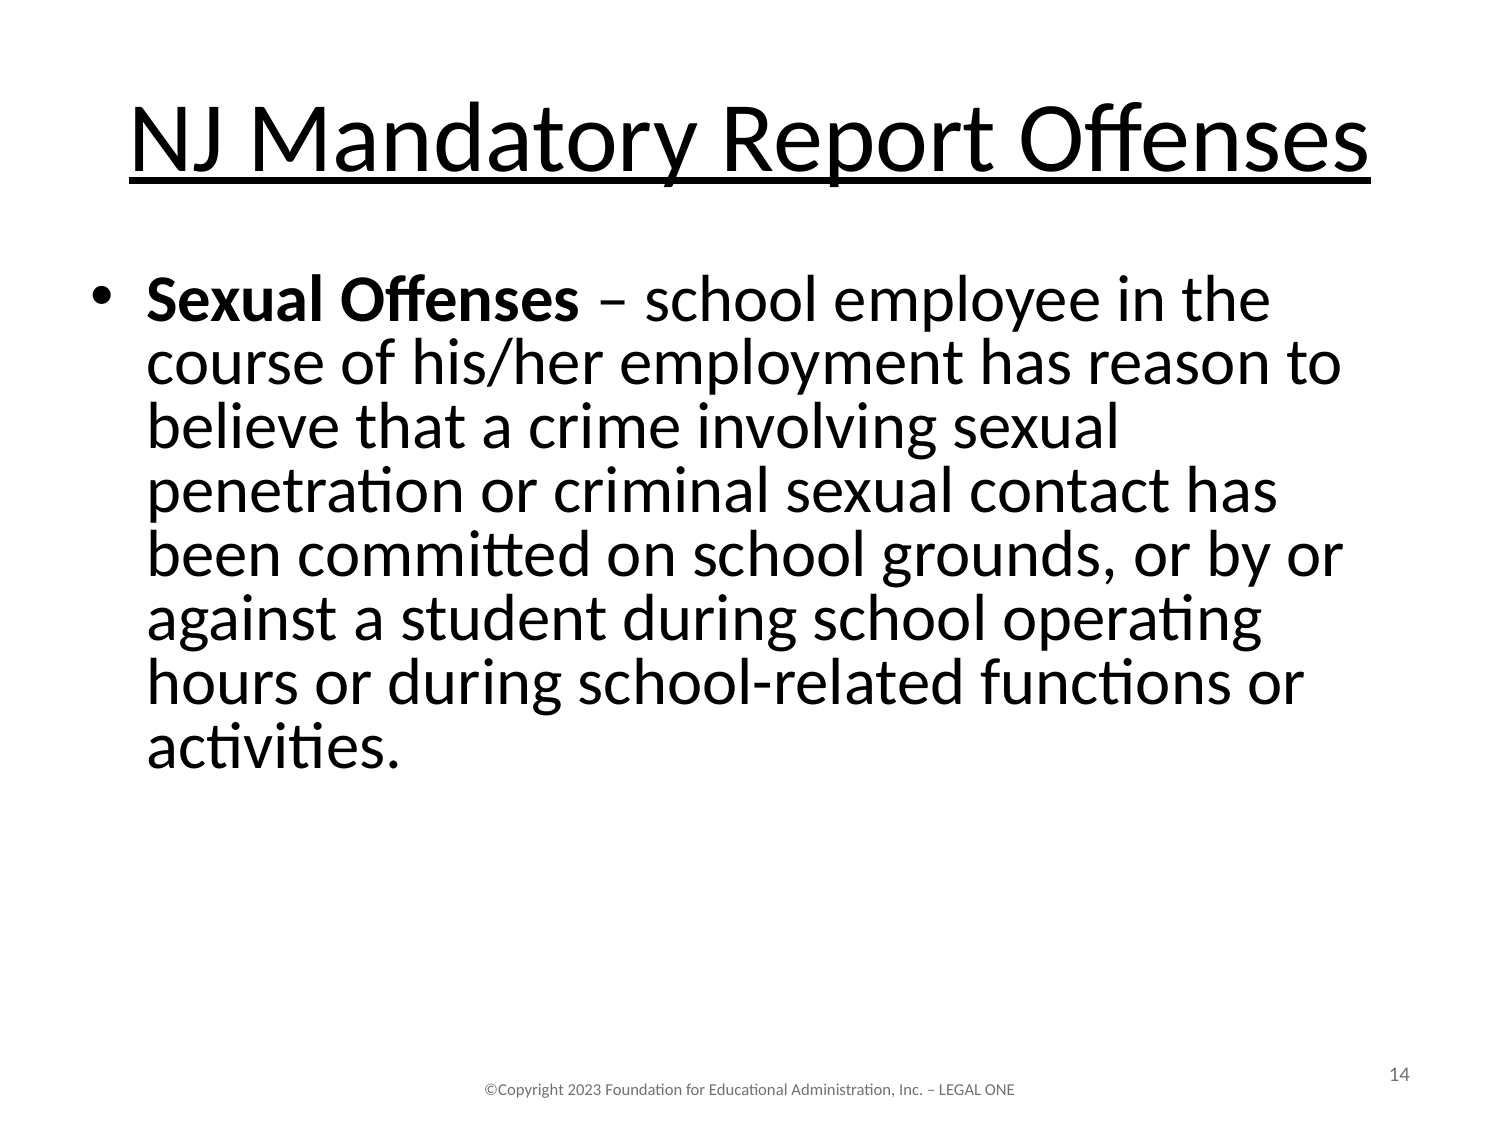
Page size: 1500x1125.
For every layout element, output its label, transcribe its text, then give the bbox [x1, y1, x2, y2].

slide_number 14 [1074, 1042, 1425, 1103]
list Sexual Offenses – school employee in the course of his/her employment has reason to believe that a crime involving sexual penetration or criminal sexual contact has been committed on school grounds, or by or against a student during school operating hours or during school-related functions or activities. [75, 262, 1425, 1063]
title NJ Mandatory Report Offenses [75, 45, 1425, 233]
